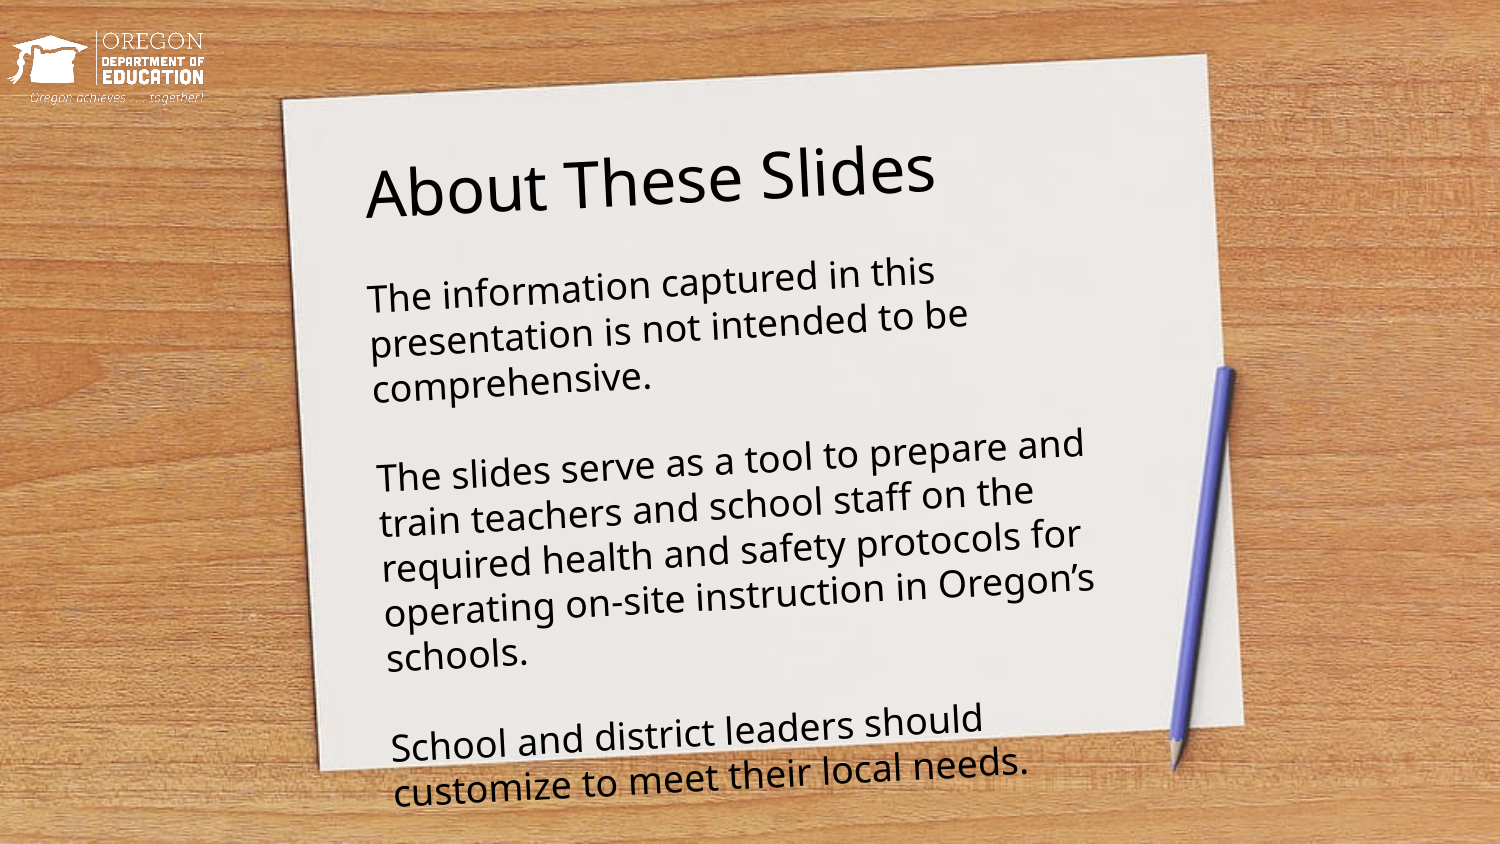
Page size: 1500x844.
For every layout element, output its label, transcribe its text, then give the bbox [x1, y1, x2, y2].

text_box About These Slides [347, 98, 1184, 248]
text_box The information captured in this presentation is not intended to be comprehensive. The slides serve as a tool to prepare and train teachers and school staff on the required health and safety protocols for operating on-site instruction in Oregon’s schools. School and district leaders should customize to meet their local needs. [350, 219, 1171, 831]
picture [0, 0, 1500, 844]
